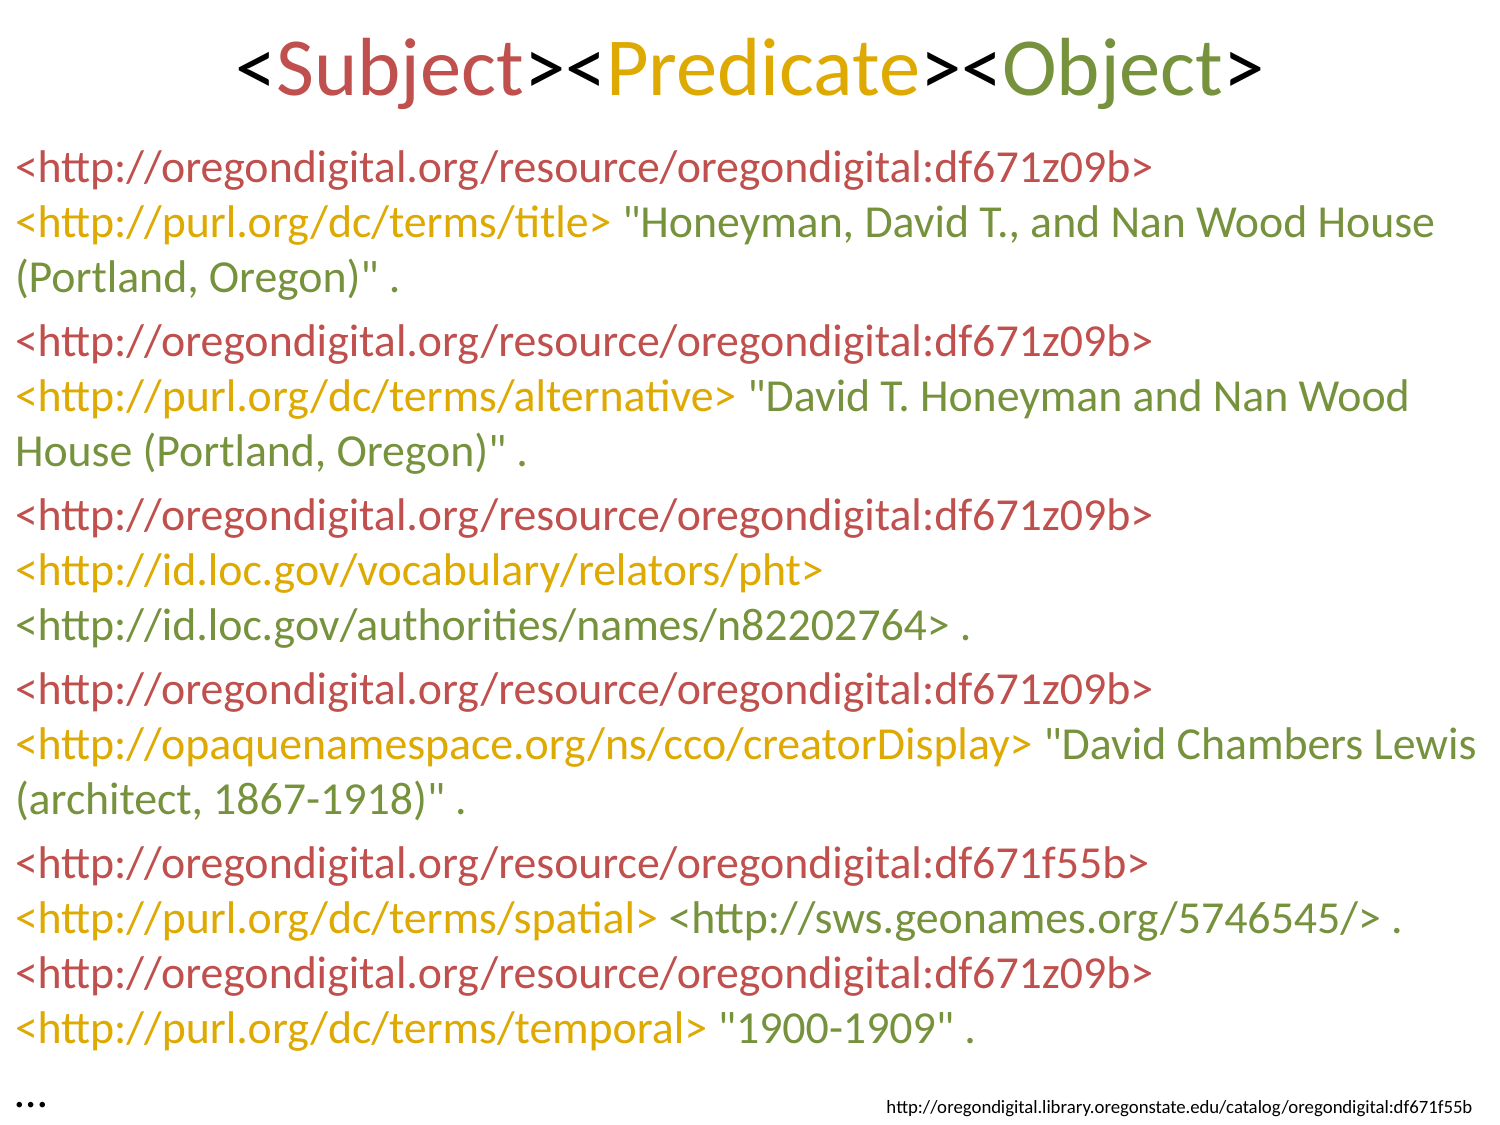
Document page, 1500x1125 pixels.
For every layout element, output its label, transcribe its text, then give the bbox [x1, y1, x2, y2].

text_box http://oregondigital.library.oregonstate.edu/catalog/oregondigital:df671f55b [871, 1087, 1500, 1125]
title <Subject><Predicate><Object> [75, 19, 1425, 105]
list <http://oregondigital.org/resource/oregondigital:df671z09b> <http://purl.org/dc/terms/title> "Honeyman, David T., and Nan Wood House (Portland, Oregon)" . <http://oregondigital.org/resource/oregondigital:df671z09b> <http://purl.org/dc/terms/alternative> "David T. Honeyman and Nan Wood House (Portland, Oregon)" . <http://oregondigital.org/resource/oregondigital:df671z09b> <http://id.loc.gov/vocabulary/relators/pht> <http://id.loc.gov/authorities/names/n82202764> . <http://oregondigital.org/resource/oregondigital:df671z09b> <http://opaquenamespace.org/ns/cco/creatorDisplay> "David Chambers Lewis (architect, 1867-1918)" . <http://oregondigital.org/resource/oregondigital:df671f55b> <http://purl.org/dc/terms/spatial> <http://sws.geonames.org/5746545/> . <http://oregondigital.org/resource/oregondigital:df671z09b> <http://purl.org/dc/terms/temporal> "1900-1909" . … [0, 128, 1500, 1125]
